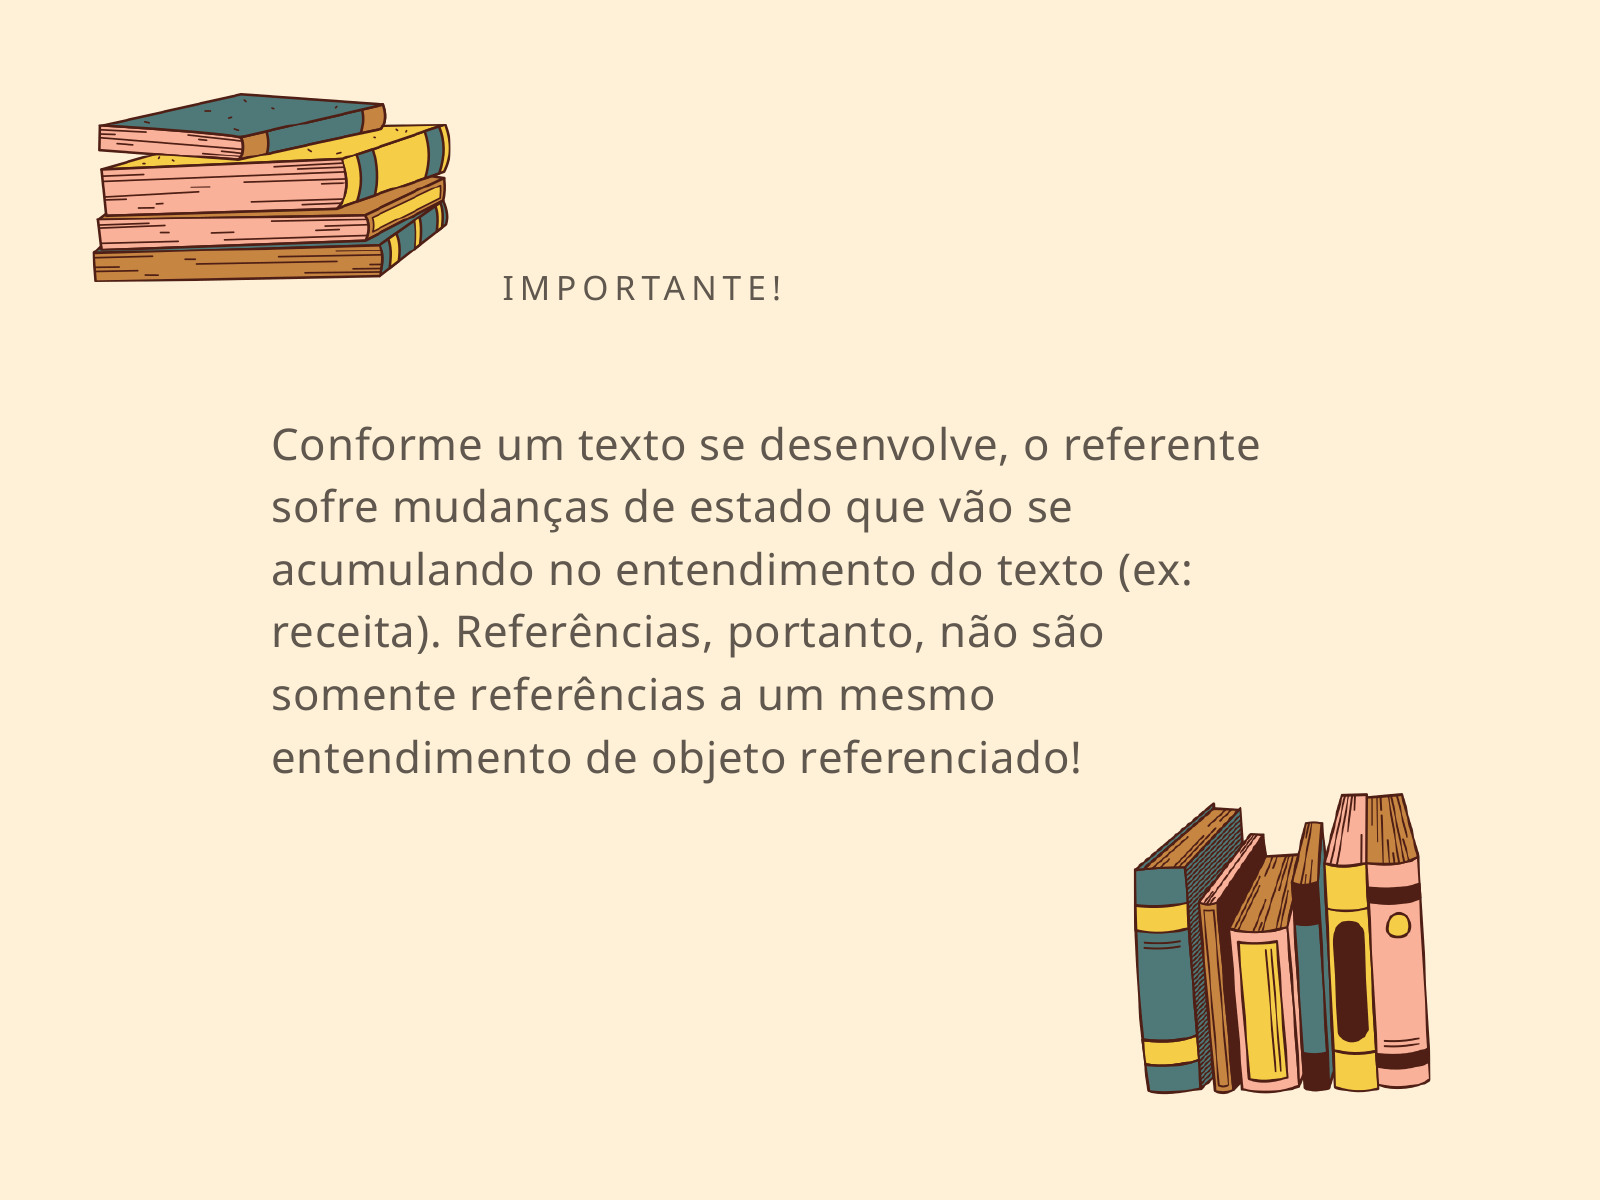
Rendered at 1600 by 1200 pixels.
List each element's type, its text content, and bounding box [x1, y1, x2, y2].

text_box Conforme um texto se desenvolve, o referente sofre mudanças de estado que vão se acumulando no entendimento do texto (ex: receita). Referências, portanto, não são somente referências a um mesmo entendimento de objeto referenciado! [271, 406, 1282, 782]
text_box [92, 93, 451, 283]
text_box [1133, 793, 1431, 1096]
text_box IMPORTANTE! [502, 252, 1189, 308]
